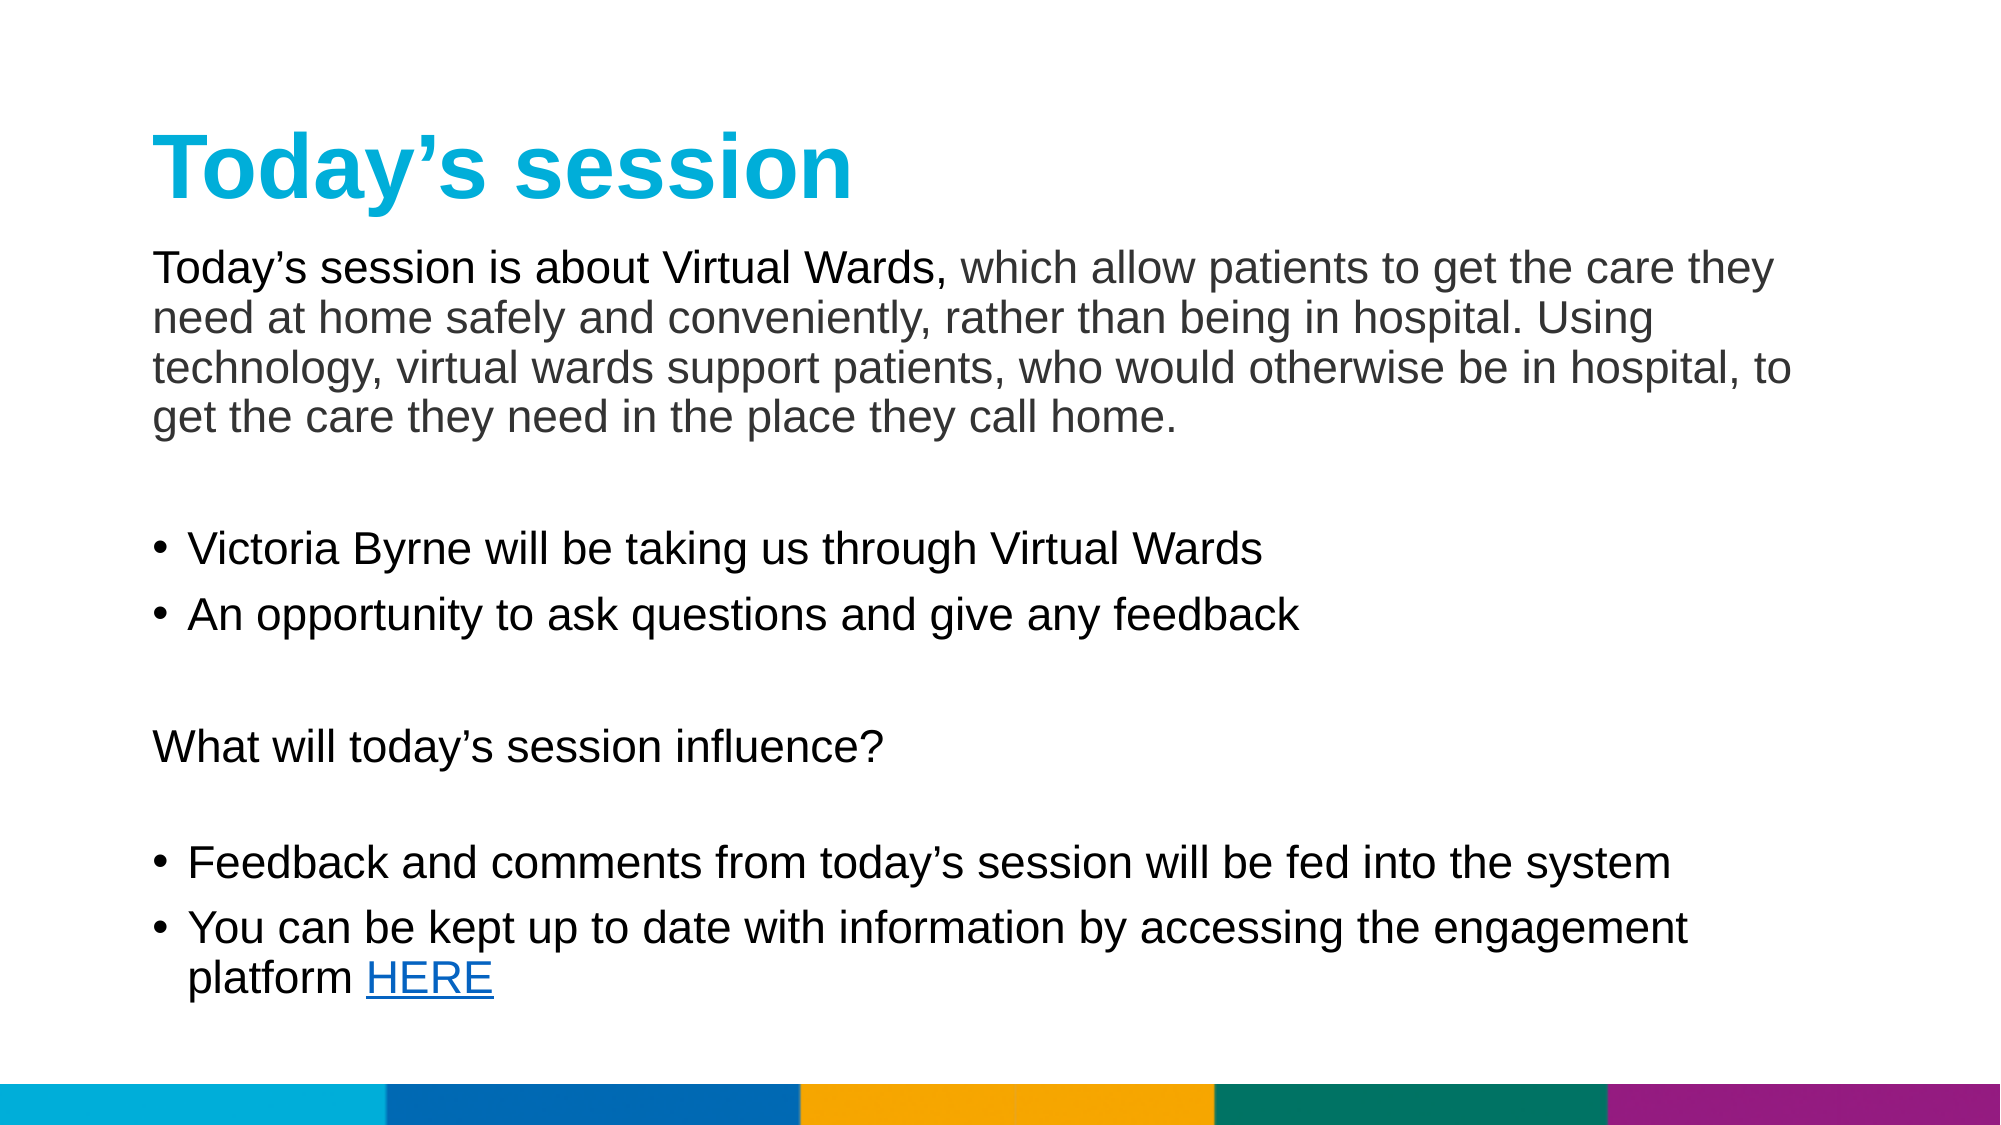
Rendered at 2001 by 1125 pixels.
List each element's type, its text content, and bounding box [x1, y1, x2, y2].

list Today’s session is about Virtual Wards, which allow patients to get the care they need at home safely and conveniently, rather than being in hospital. Using technology, virtual wards support patients, who would otherwise be in hospital, to get the care they need in the place they call home. Victoria Byrne will be taking us through Virtual Wards An opportunity to ask questions and give any feedback What will today’s session influence? Feedback and comments from today’s session will be fed into the system You can be kept up to date with information by accessing the engagement platform HERE [137, 236, 1863, 1014]
title Today’s session [137, 59, 1863, 236]
picture [388, 1084, 2000, 1125]
